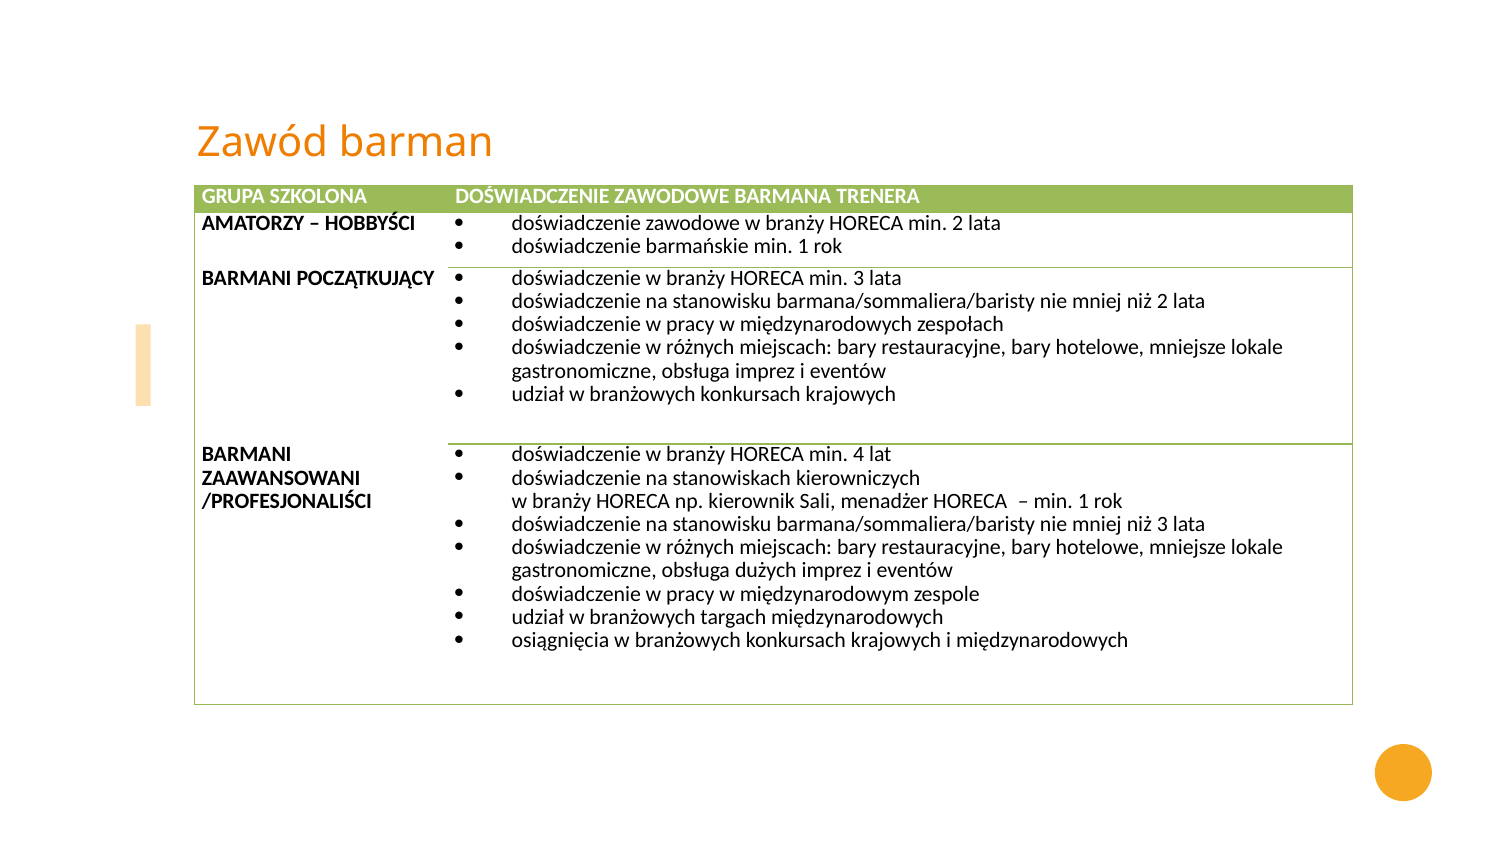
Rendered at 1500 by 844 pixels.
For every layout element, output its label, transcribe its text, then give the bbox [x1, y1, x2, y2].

table_cell doświadczenie w branży HORECA min. 4 lat doświadczenie na stanowiskach kierowniczych w branży HORECA np. kierownik Sali, menadżer HORECA – min. 1 rok doświadczenie na stanowisku barmana/sommaliera/baristy nie mniej niż 3 lata doświadczenie w różnych miejscach: bary restauracyjne, bary hotelowe, mniejsze lokale gastronomiczne, obsługa dużych imprez i eventów doświadczenie w pracy w międzynarodowym zespole udział w branżowych targach międzynarodowych osiągnięcia w branżowych konkursach krajowych i międzynarodowych [448, 445, 1352, 704]
table_header Doświadczenie zawodowe barmana trenera [448, 186, 1352, 212]
table_cell doświadczenie zawodowe w branży HORECA min. 2 lata doświadczenie barmańskie min. 1 rok [448, 213, 1352, 267]
table_cell Amatorzy – hobbyści [195, 213, 448, 268]
table_cell doświadczenie w branży HORECA min. 3 lata doświadczenie na stanowisku barmana/sommaliera/baristy nie mniej niż 2 lata doświadczenie w pracy w międzynarodowych zespołach doświadczenie w różnych miejscach: bary restauracyjne, bary hotelowe, mniejsze lokale gastronomiczne, obsługa imprez i eventów udział w branżowych konkursach krajowych [448, 268, 1352, 443]
text_box Zawód barman [182, 107, 1376, 172]
table_cell Barmani początkujący [195, 268, 448, 444]
table_header Grupa szkoLONA [195, 186, 448, 213]
table_cell Barmani zaawansowani /profesjonaliści [195, 444, 448, 704]
